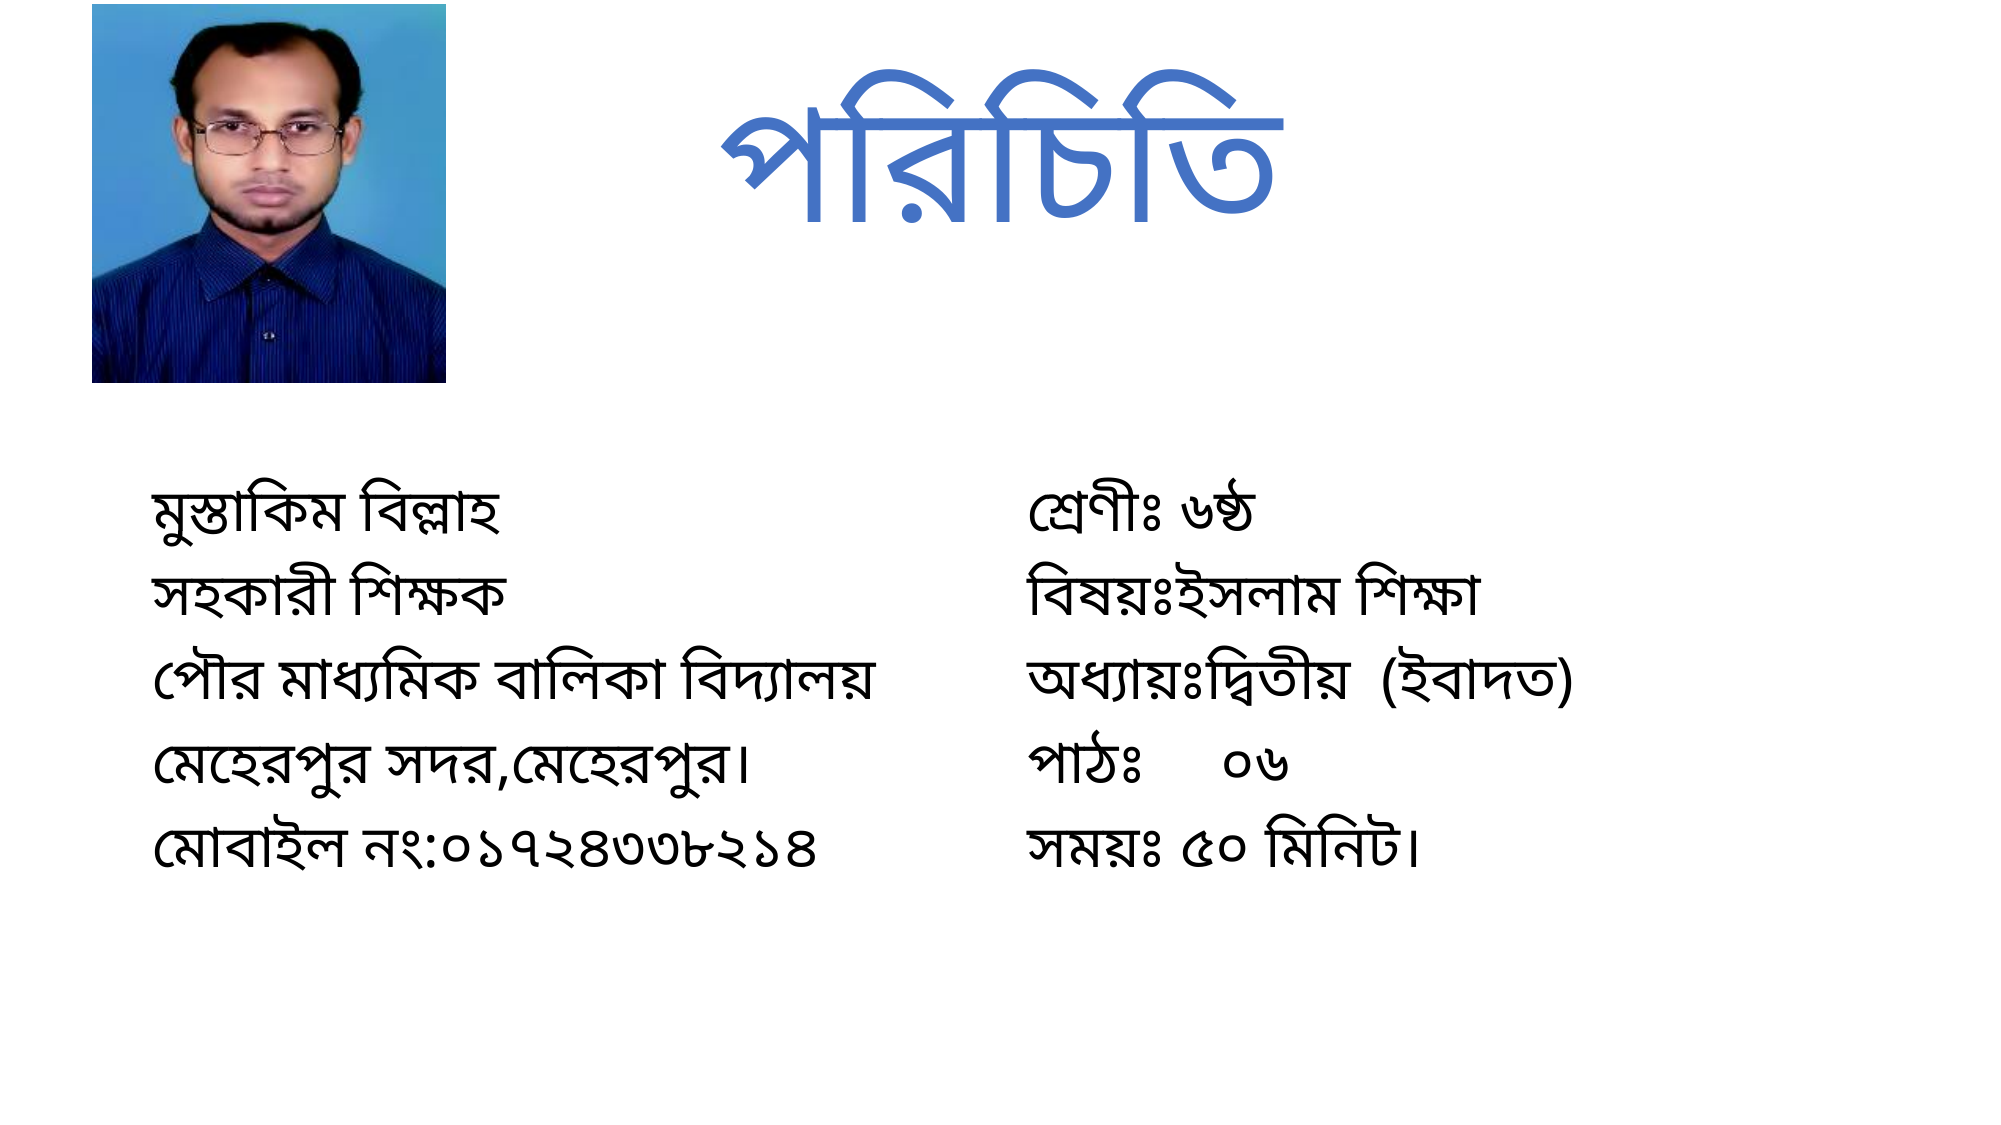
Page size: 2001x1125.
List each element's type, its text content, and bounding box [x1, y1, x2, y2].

list শ্রেণীঃ ৬ষ্ঠ বিষয়ঃইসলাম শিক্ষা অধ্যায়ঃদ্বিতীয় (ইবাদত) পাঠঃ ০৬ সময়ঃ ৫০ মিনিট। [1012, 299, 1863, 1014]
list মুস্তাকিম বিল্লাহ সহকারী শিক্ষক পৌর মাধ্যমিক বালিকা বিদ্যালয় মেহেরপুর সদর,মেহেরপুর। মোবাইল নং:০১৭২৪৩৩৮২১৪ [137, 299, 988, 1014]
picture [92, 4, 446, 383]
title পরিচিতি [446, 59, 1863, 278]
